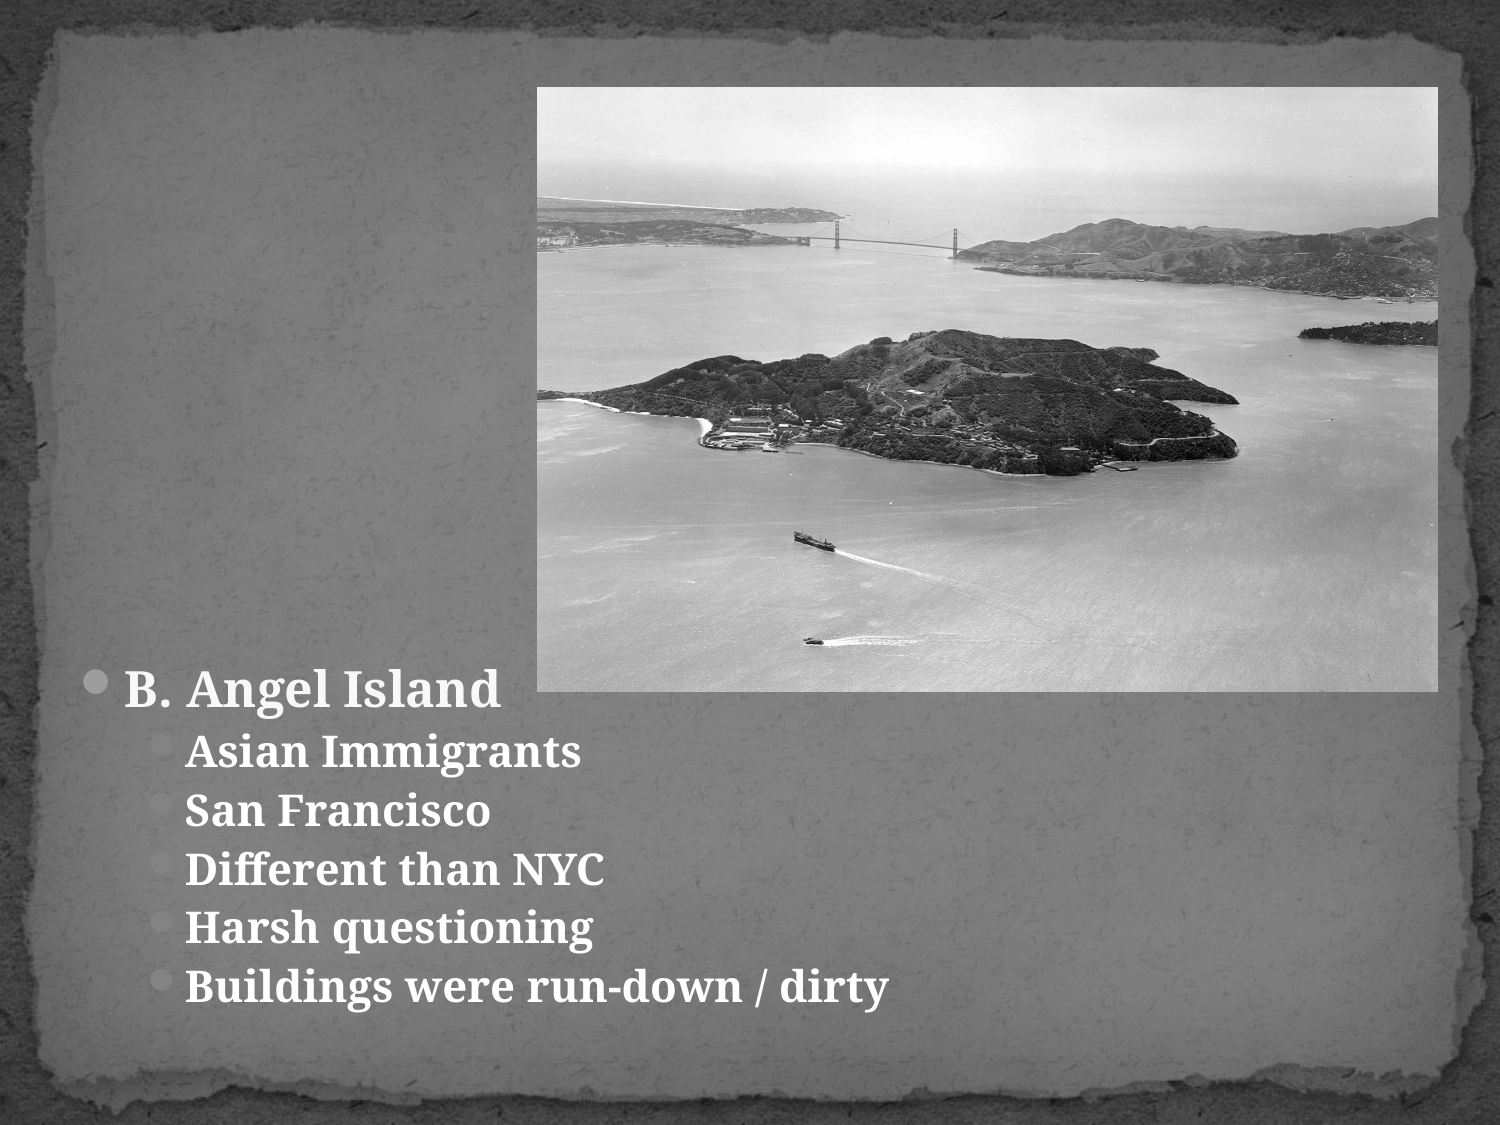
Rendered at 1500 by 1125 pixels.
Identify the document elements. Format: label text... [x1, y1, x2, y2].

list B. Angel Island Asian Immigrants San Francisco Different than NYC Harsh questioning Buildings were run-down / dirty [5, 650, 1356, 1125]
picture [537, 87, 1438, 692]
